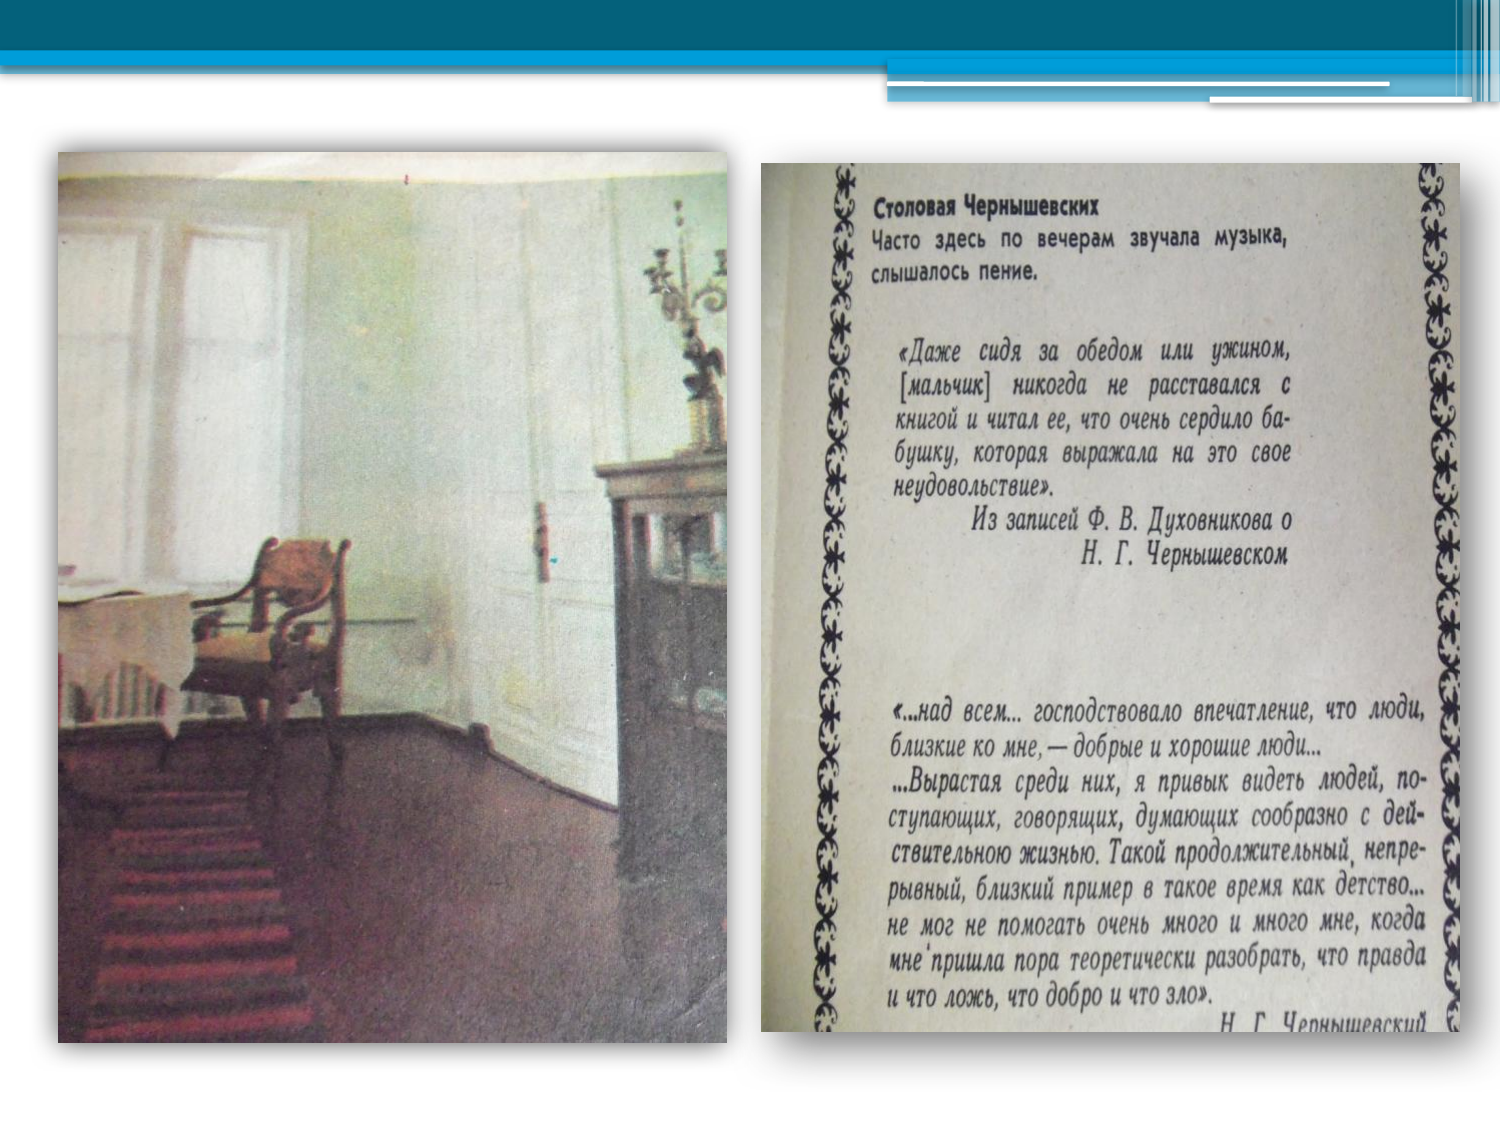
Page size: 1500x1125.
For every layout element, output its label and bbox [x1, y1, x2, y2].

picture [761, 163, 1461, 1032]
list [58, 152, 727, 1044]
